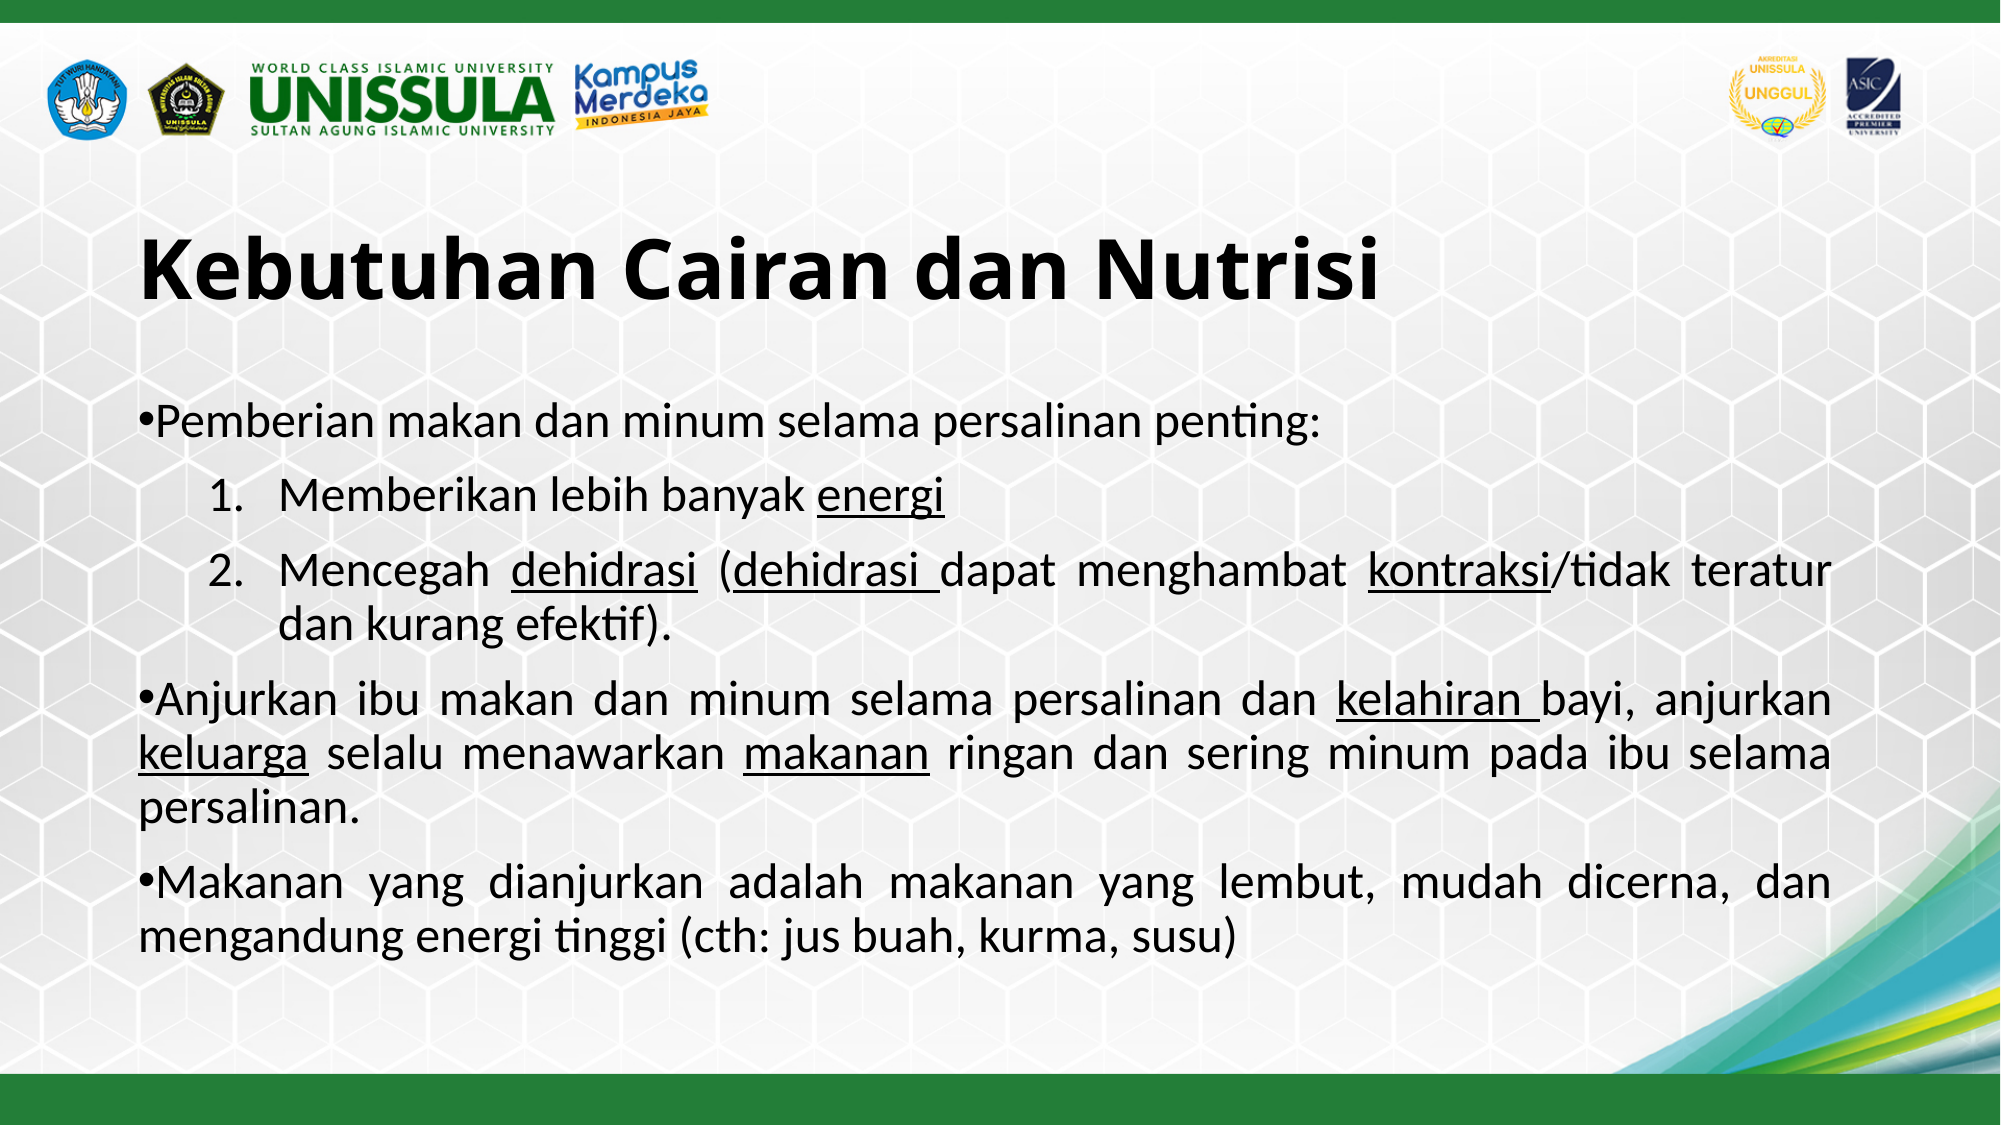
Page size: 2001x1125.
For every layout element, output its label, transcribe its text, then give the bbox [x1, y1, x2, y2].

picture [0, 0, 2001, 1125]
title Kebutuhan Cairan dan Nutrisi [122, 164, 1848, 382]
list Pemberian makan dan minum selama persalinan penting: Memberikan lebih banyak energi Mencegah dehidrasi (dehidrasi dapat menghambat kontraksi/tidak teratur dan kurang efektif). Anjurkan ibu makan dan minum selama persalinan dan kelahiran bayi, anjurkan keluarga selalu menawarkan makanan ringan dan sering minum pada ibu selama persalinan. Makanan yang dianjurkan adalah makanan yang lembut, mudah dicerna, dan mengandung energi tinggi (cth: jus buah, kurma, susu) [122, 386, 1848, 1101]
